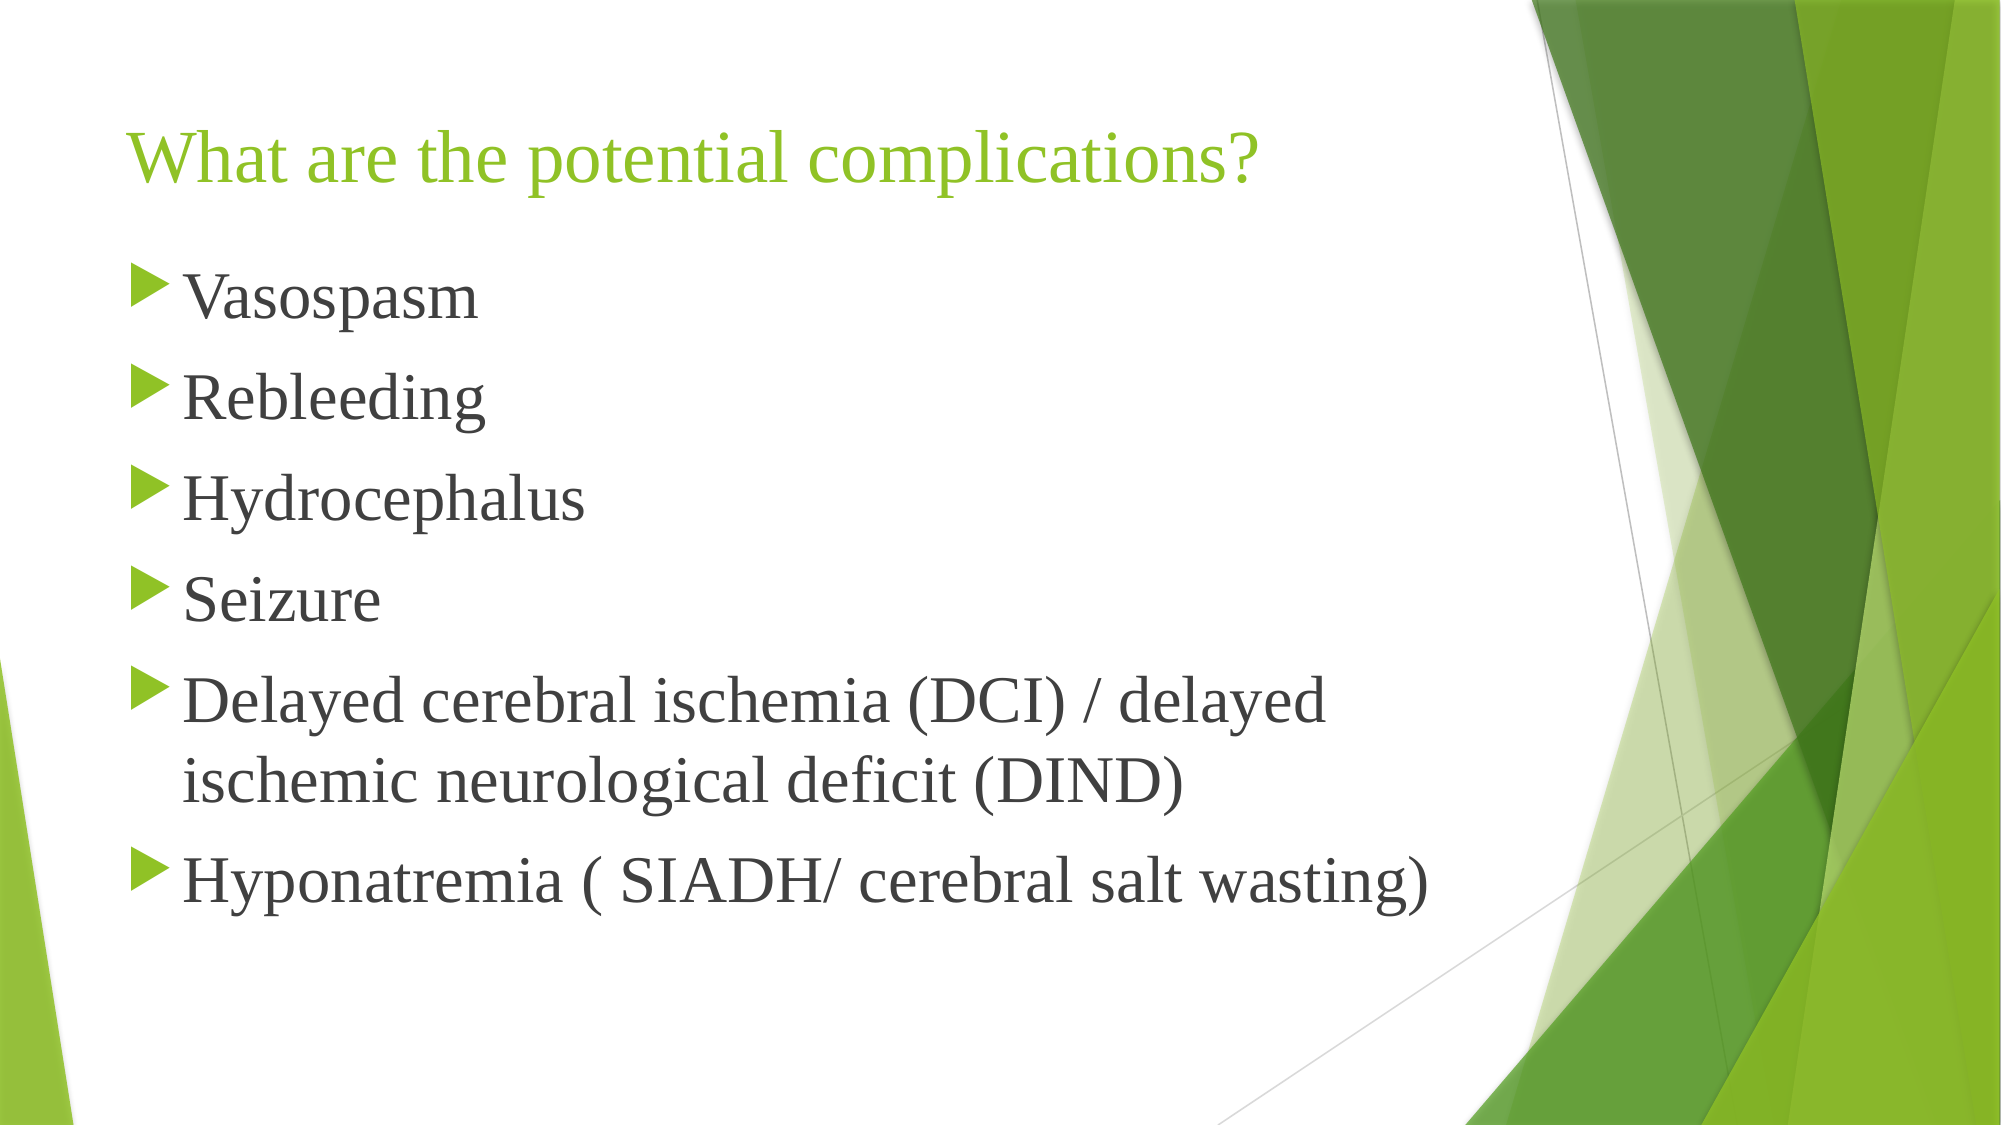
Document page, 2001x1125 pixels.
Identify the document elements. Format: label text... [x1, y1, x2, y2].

list Vasospasm Rebleeding Hydrocephalus Seizure Delayed cerebral ischemia (DCI) / delayed ischemic neurological deficit (DIND) Hyponatremia ( SIADH/ cerebral salt wasting) [111, 244, 1522, 992]
title What are the potential complications? [111, 99, 1522, 244]
